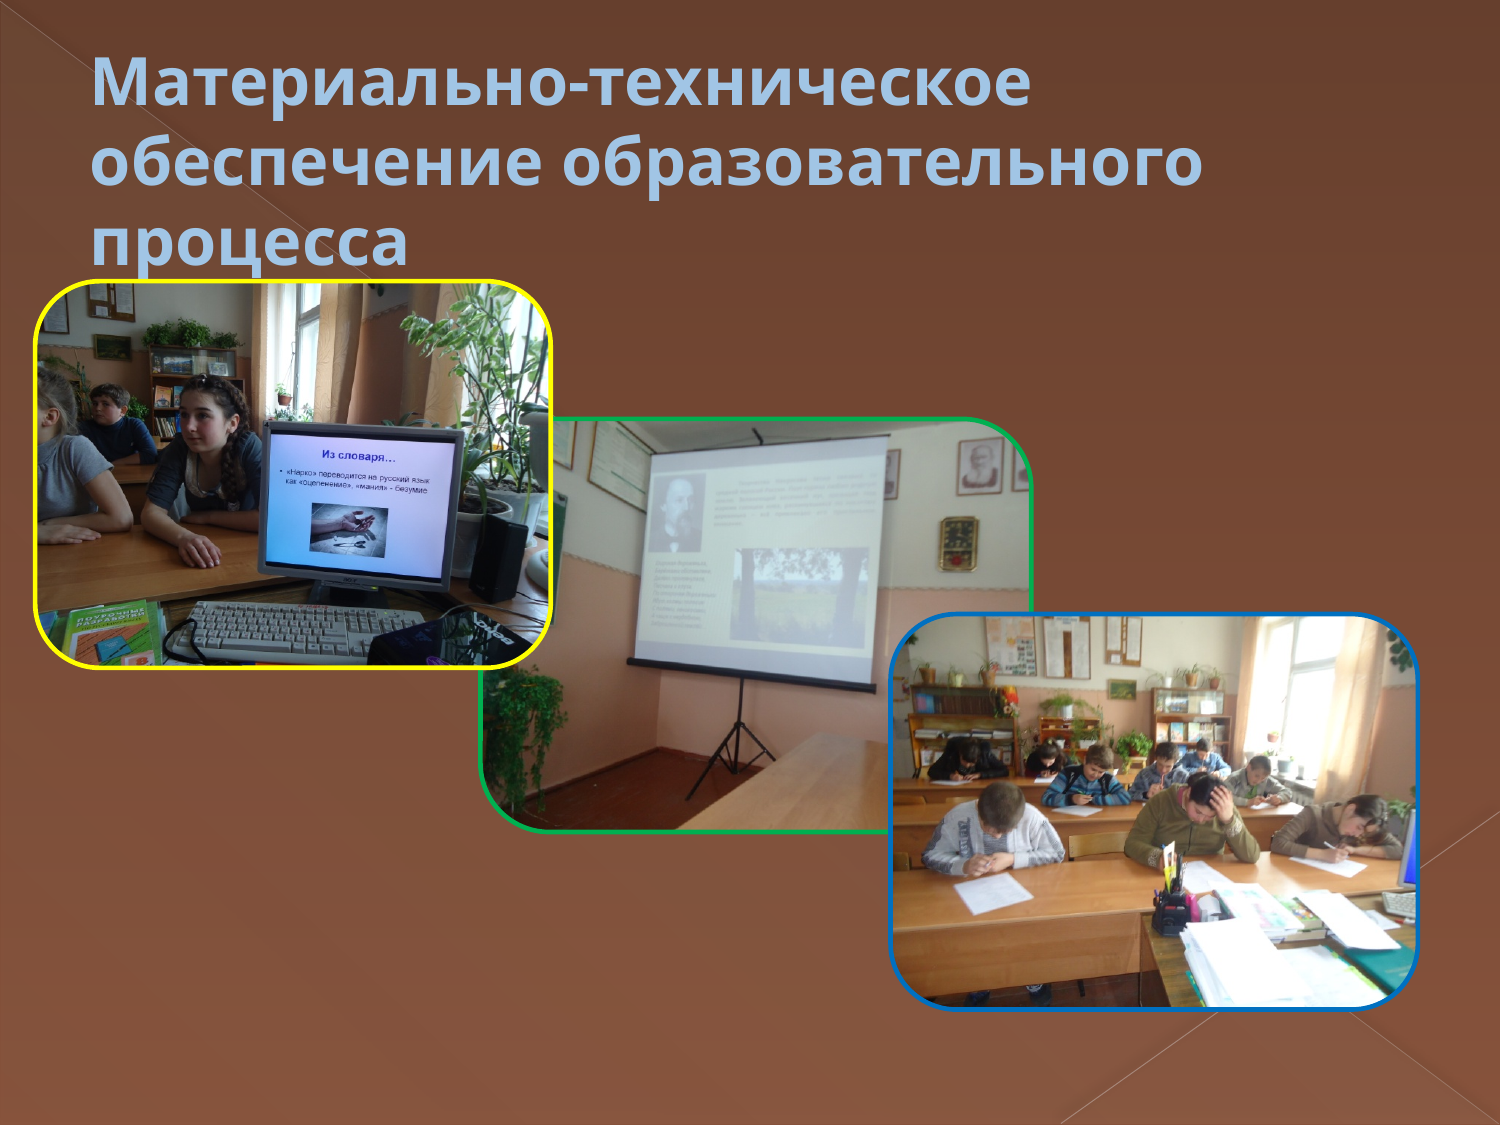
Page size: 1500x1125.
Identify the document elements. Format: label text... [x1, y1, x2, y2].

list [480, 418, 1032, 833]
picture [34, 280, 551, 669]
title Материально-техническое обеспечение образовательного процесса [75, 43, 1425, 274]
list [890, 613, 1419, 1010]
